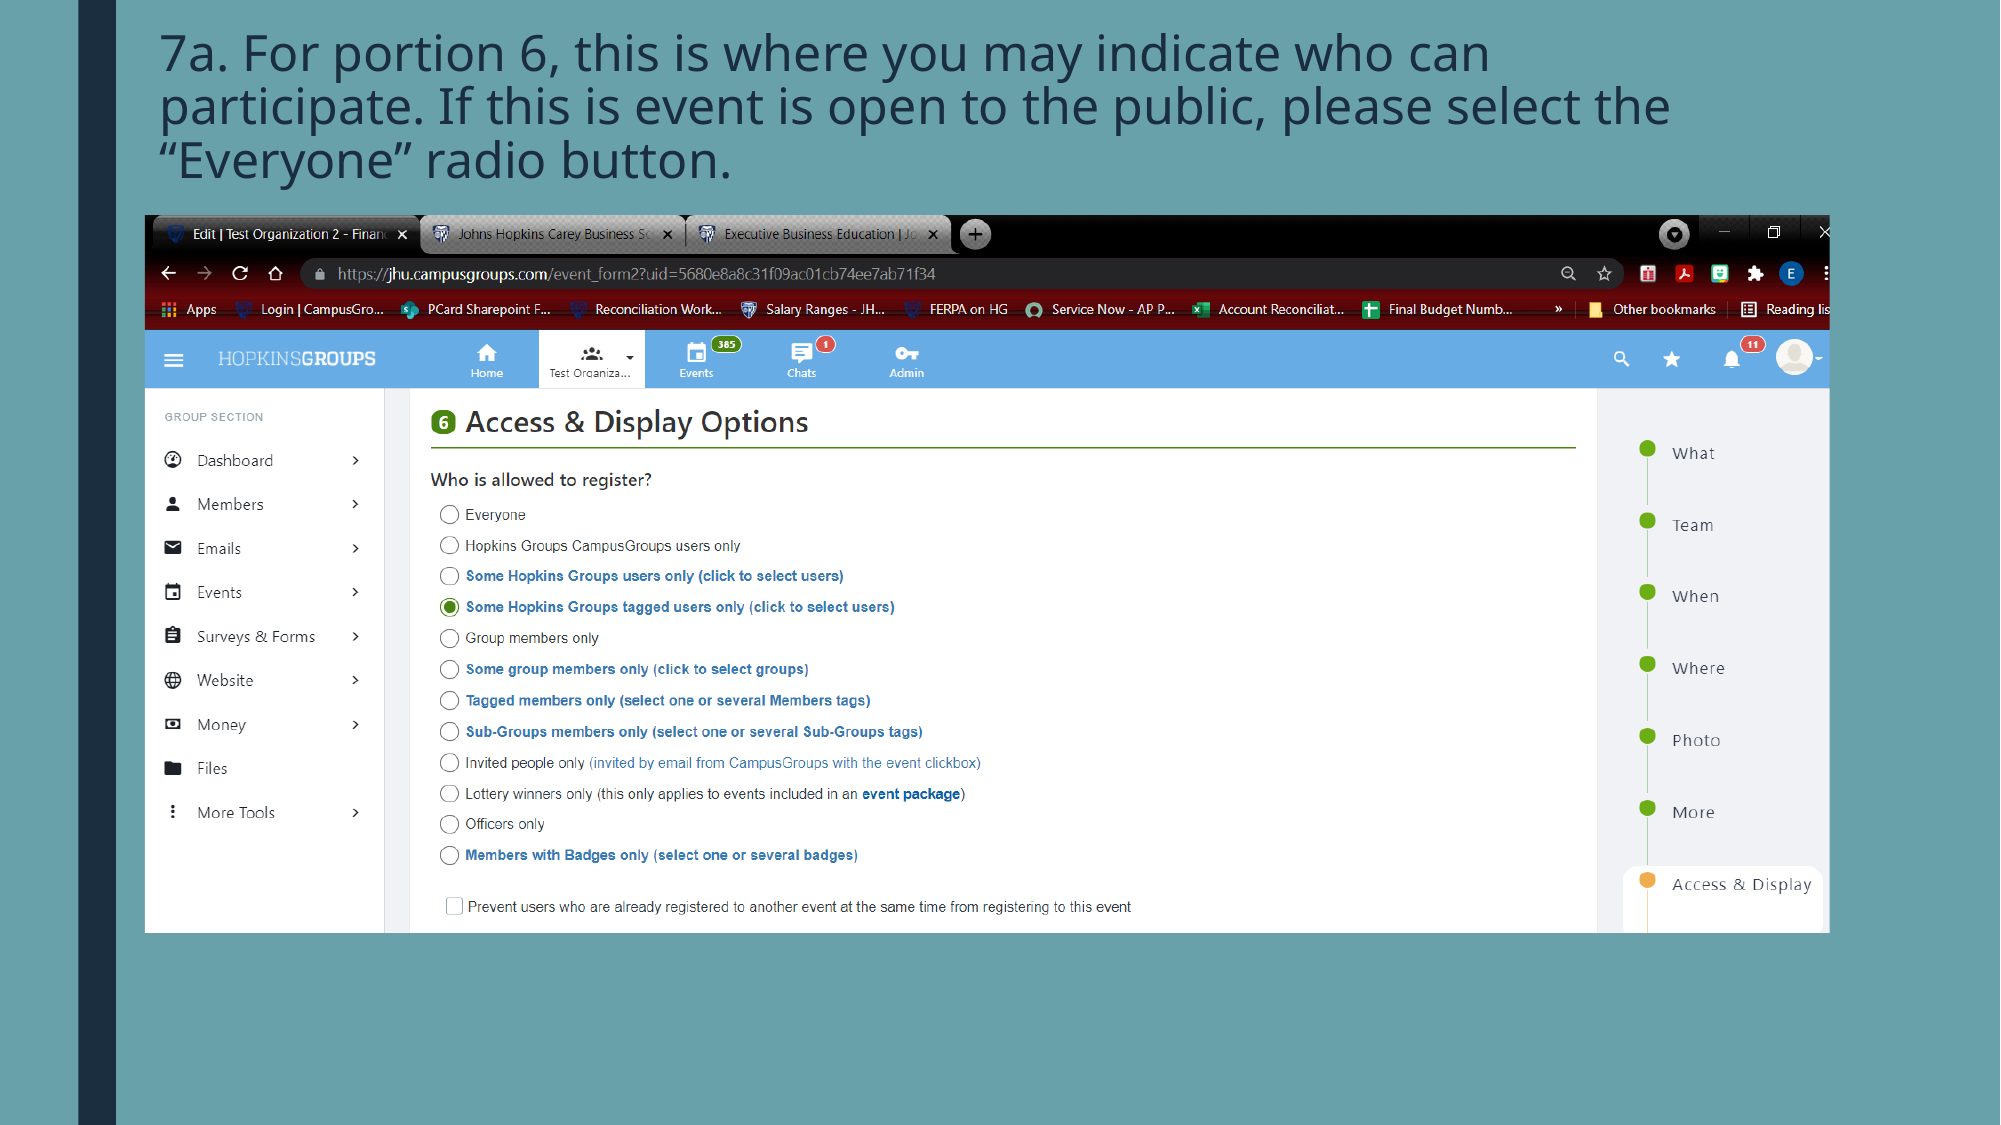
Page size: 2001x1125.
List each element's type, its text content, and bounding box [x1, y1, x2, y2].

picture [144, 215, 1830, 933]
title 7a. For portion 6, this is where you may indicate who can participate. If this is event is open to the public, please select the “Everyone” radio button. [144, 21, 1720, 215]
